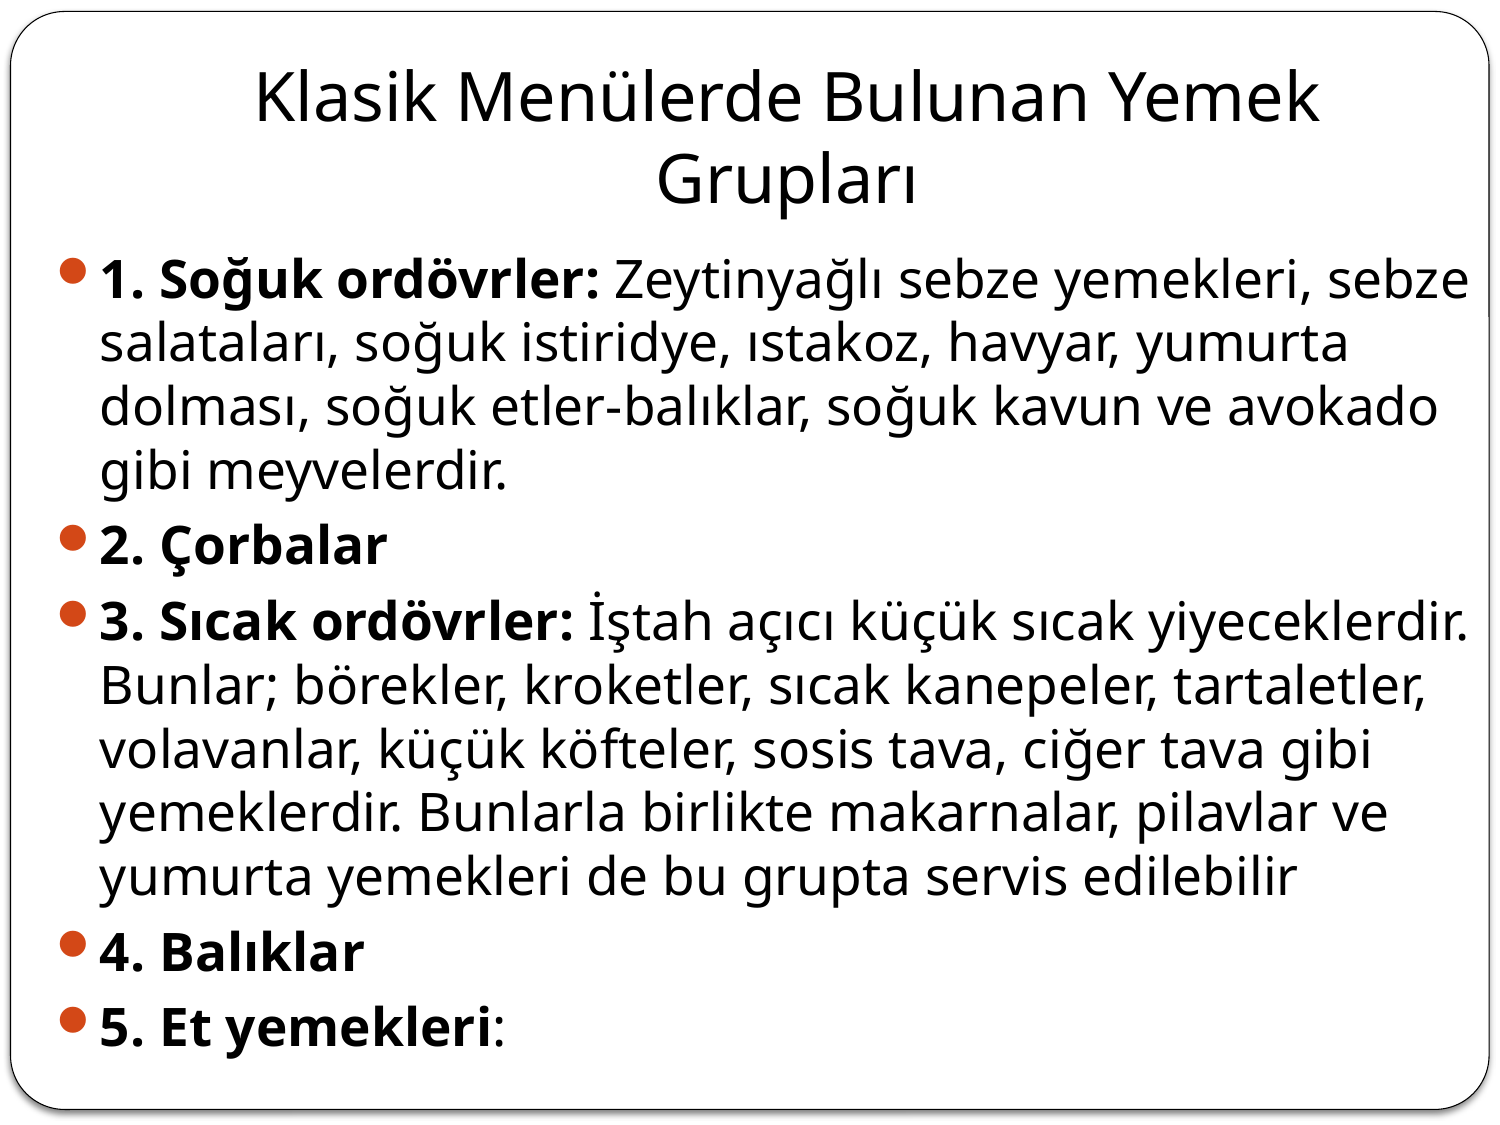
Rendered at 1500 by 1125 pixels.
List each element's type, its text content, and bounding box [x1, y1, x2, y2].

title Klasik Menülerde Bulunan Yemek Grupları [150, 45, 1425, 233]
list 1. Soğuk ordövrler: Zeytinyağlı sebze yemekleri, sebze salataları, soğuk istiridye, ıstakoz, havyar, yumurta dolması, soğuk etler-balıklar, soğuk kavun ve avokado gibi meyvelerdir. 2. Çorbalar 3. Sıcak ordövrler: İştah açıcı küçük sıcak yiyeceklerdir. Bunlar; börekler, kroketler, sıcak kanepeler, tartaletler, volavanlar, küçük köfteler, sosis tava, ciğer tava gibi yemeklerdir. Bunlarla birlikte makarnalar, pilavlar ve yumurta yemekleri de bu grupta servis edilebilir 4. Balıklar 5. Et yemekleri: [41, 237, 1500, 1125]
